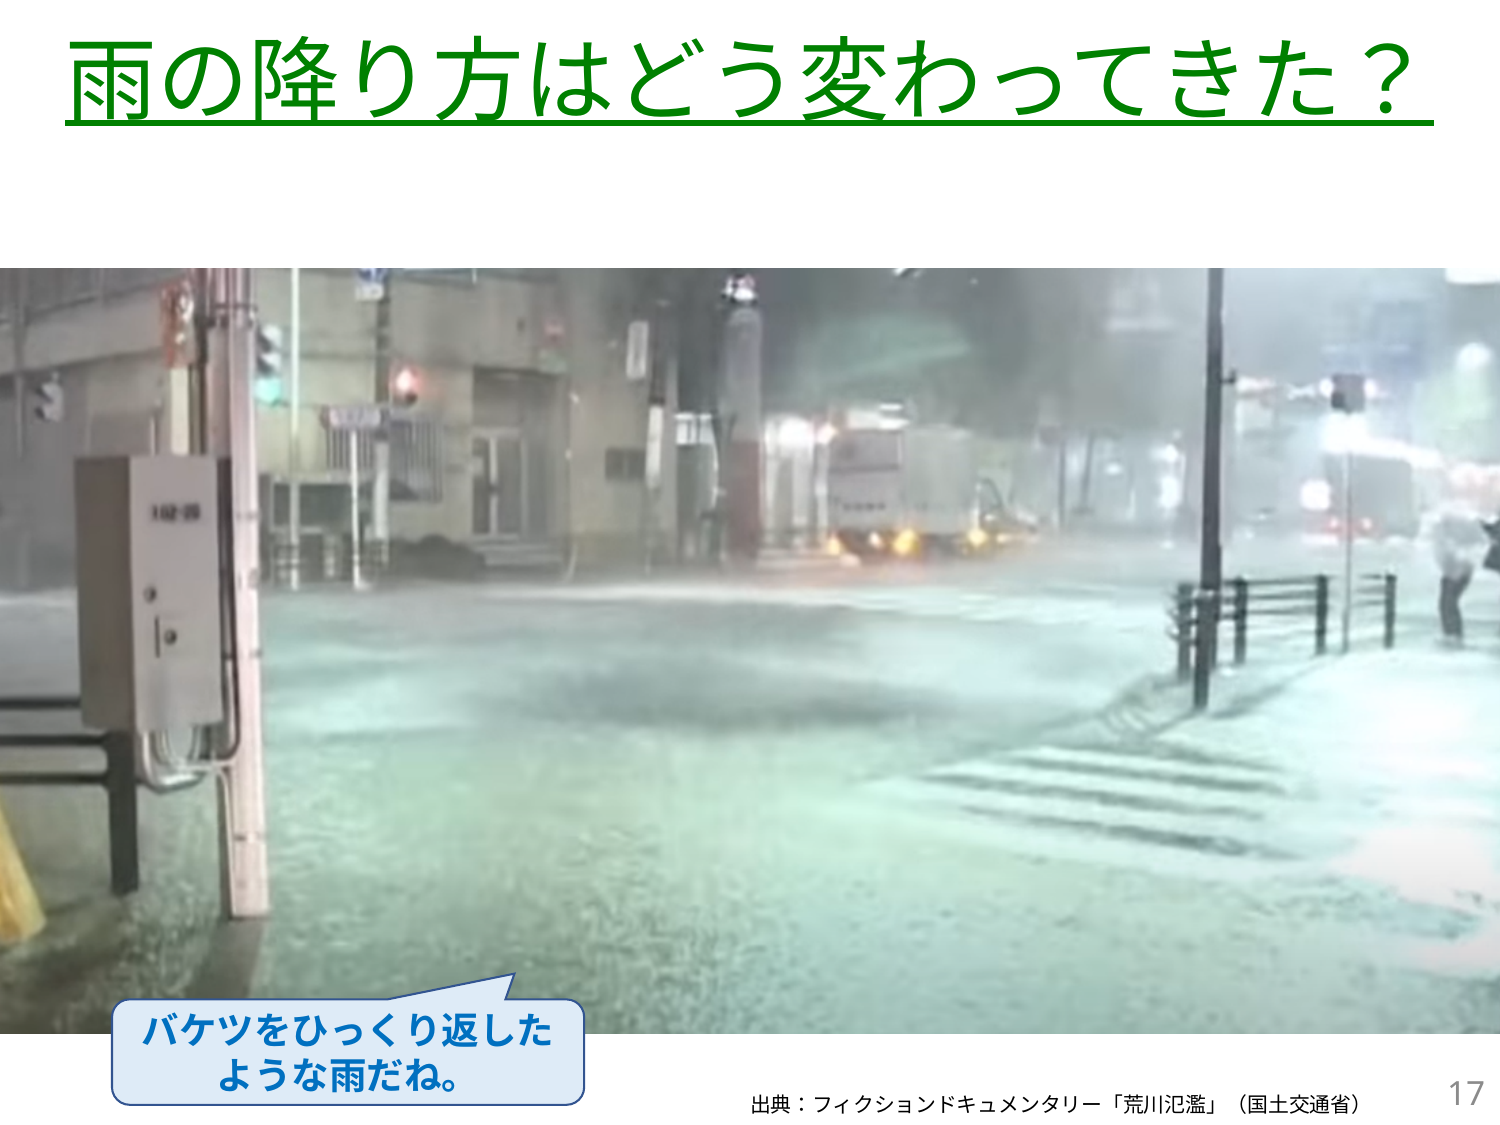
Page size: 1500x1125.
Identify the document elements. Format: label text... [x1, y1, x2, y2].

text_box 出典：フィクションドキュメンタリー「荒川氾濫」（国土交通省） [735, 1084, 1486, 1125]
text_box バケツをひっくり返したような雨だね。 [110, 1034, 586, 1106]
picture [0, 268, 1500, 1034]
text_box 雨の降り方はどう変わってきた？ [0, 13, 1500, 168]
slide_number 17 [1162, 1065, 1500, 1125]
